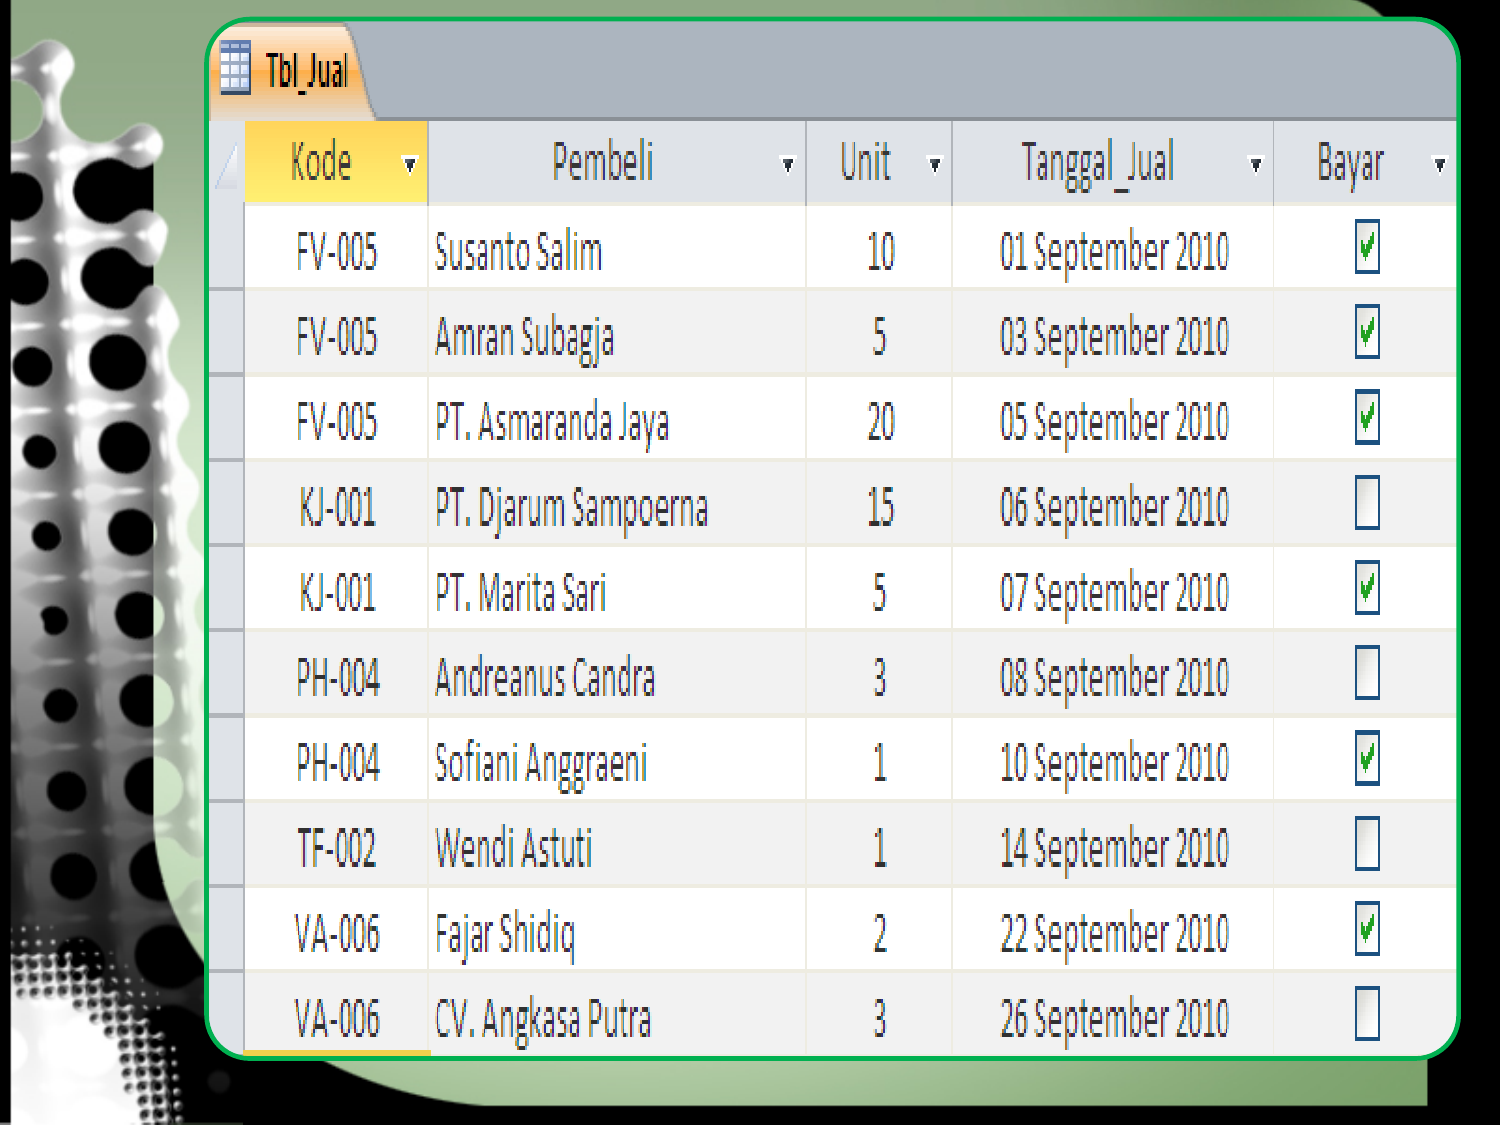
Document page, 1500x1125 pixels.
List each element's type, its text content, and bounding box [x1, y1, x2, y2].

picture [0, 0, 1500, 1125]
title Isikan data pada Tbl_Jual sbb: [173, 12, 1410, 201]
